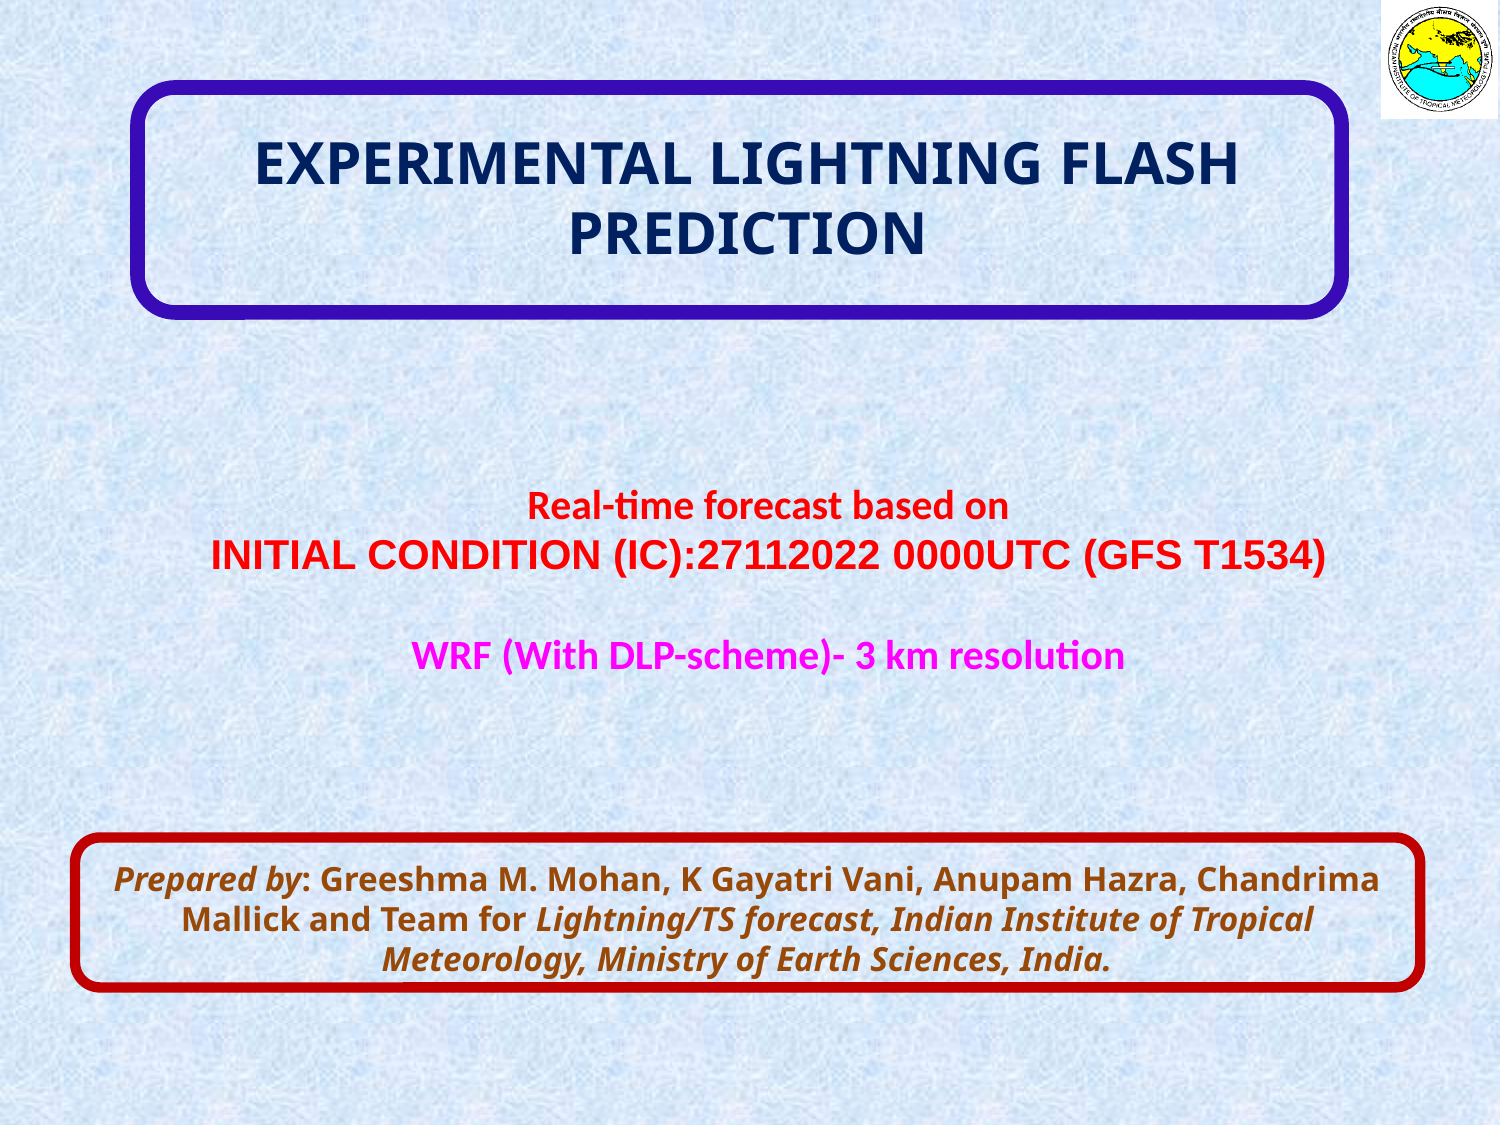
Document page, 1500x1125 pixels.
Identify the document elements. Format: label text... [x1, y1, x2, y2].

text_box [62, 837, 1433, 988]
text_box Real-time forecast based on INITIAL CONDITION (IC):27112022 0000UTC (GFS T1534) WRF (With DLP-scheme)- 3 km resolution [87, 470, 1450, 686]
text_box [137, 87, 1357, 313]
picture [0, 0, 1500, 1125]
